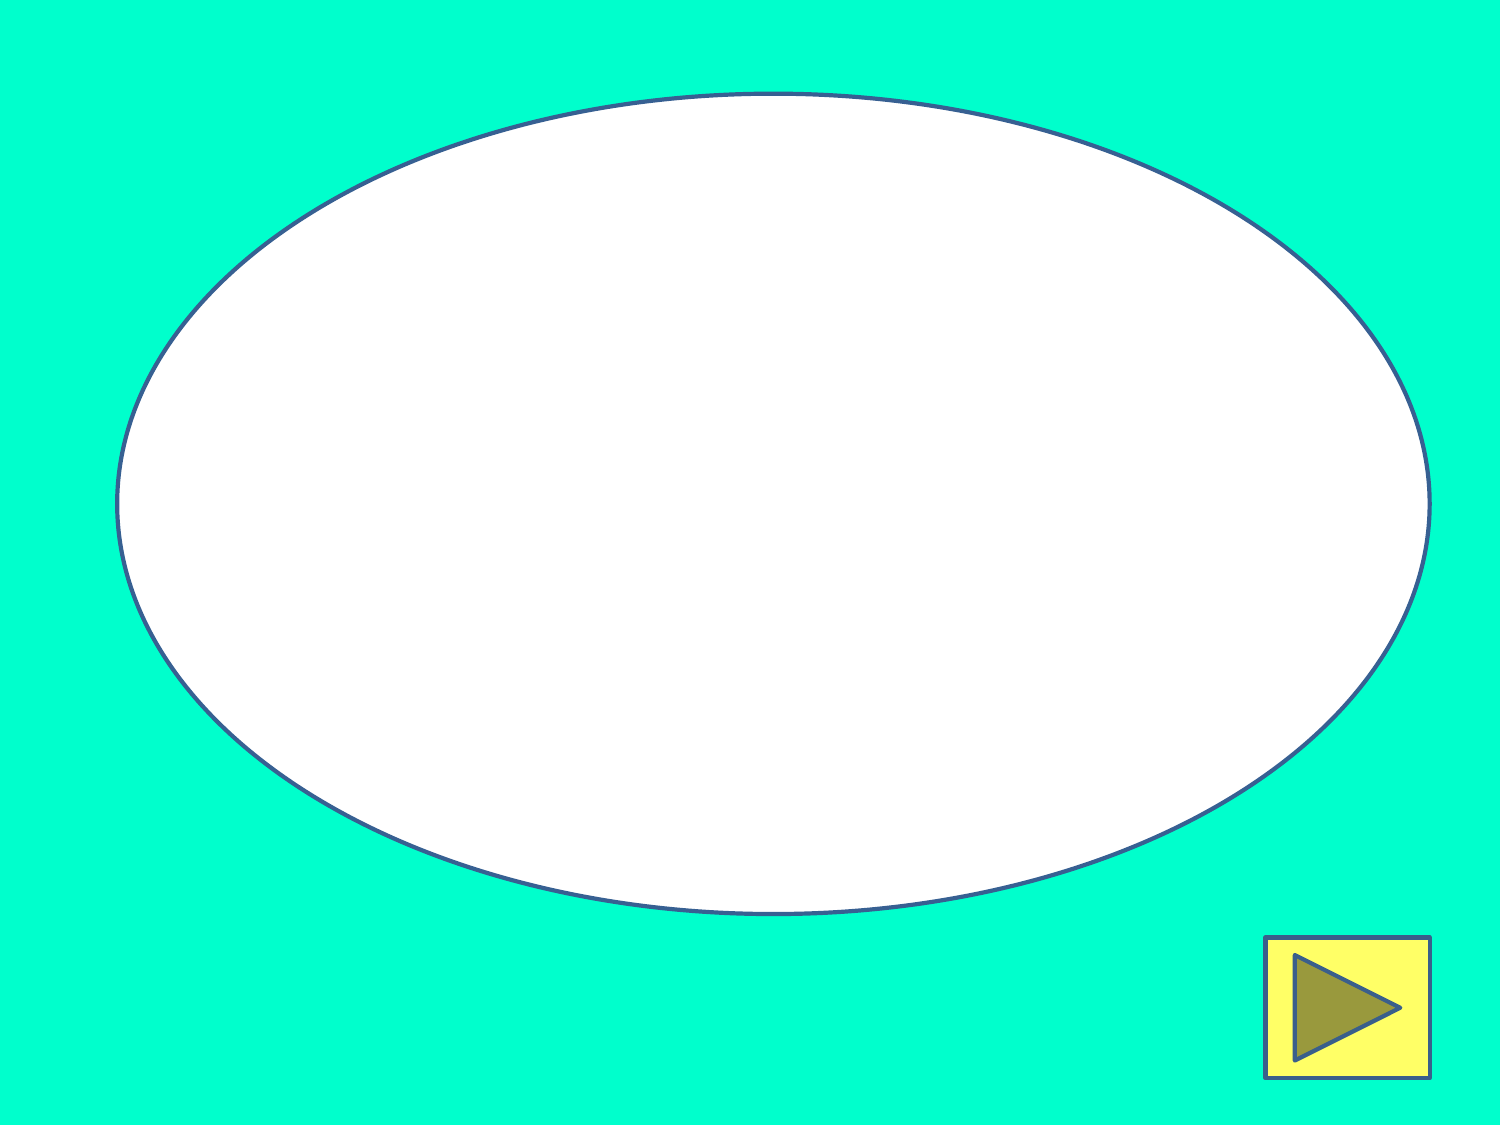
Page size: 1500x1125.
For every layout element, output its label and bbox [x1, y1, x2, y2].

text_box [115, 91, 1432, 917]
text_box [1263, 935, 1432, 1080]
